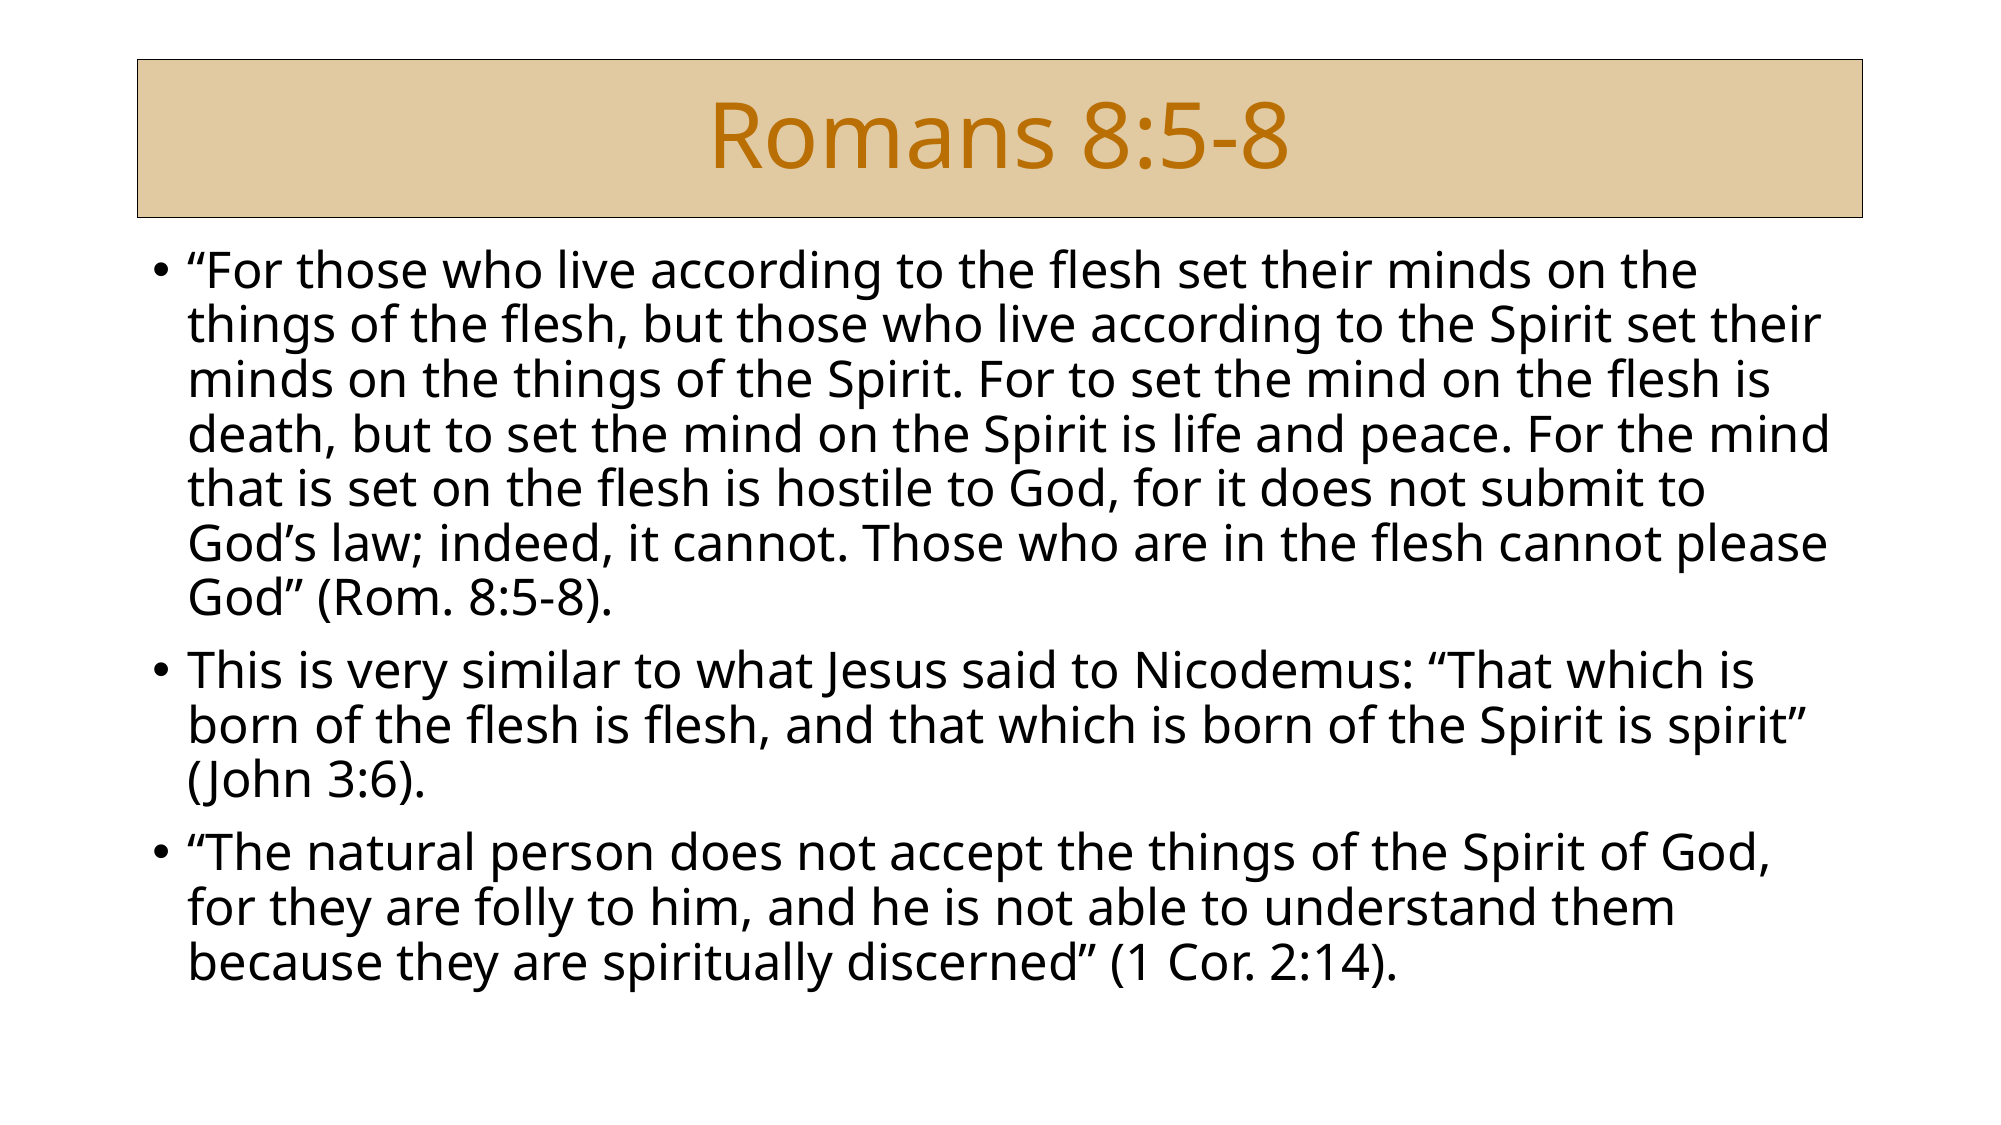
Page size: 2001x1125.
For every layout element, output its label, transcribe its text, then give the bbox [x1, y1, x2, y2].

title Romans 8:5-8 [137, 59, 1863, 218]
list “For those who live according to the flesh set their minds on the things of the flesh, but those who live according to the Spirit set their minds on the things of the Spirit. For to set the mind on the flesh is death, but to set the mind on the Spirit is life and peace. For the mind that is set on the flesh is hostile to God, for it does not submit to God’s law; indeed, it cannot. Those who are in the flesh cannot please God” (Rom. 8:5-8). This is very similar to what Jesus said to Nicodemus: “That which is born of the flesh is flesh, and that which is born of the Spirit is spirit” (John 3:6). “The natural person does not accept the things of the Spirit of God, for they are folly to him, and he is not able to understand them because they are spiritually discerned” (1 Cor. 2:14). [137, 236, 1863, 1014]
